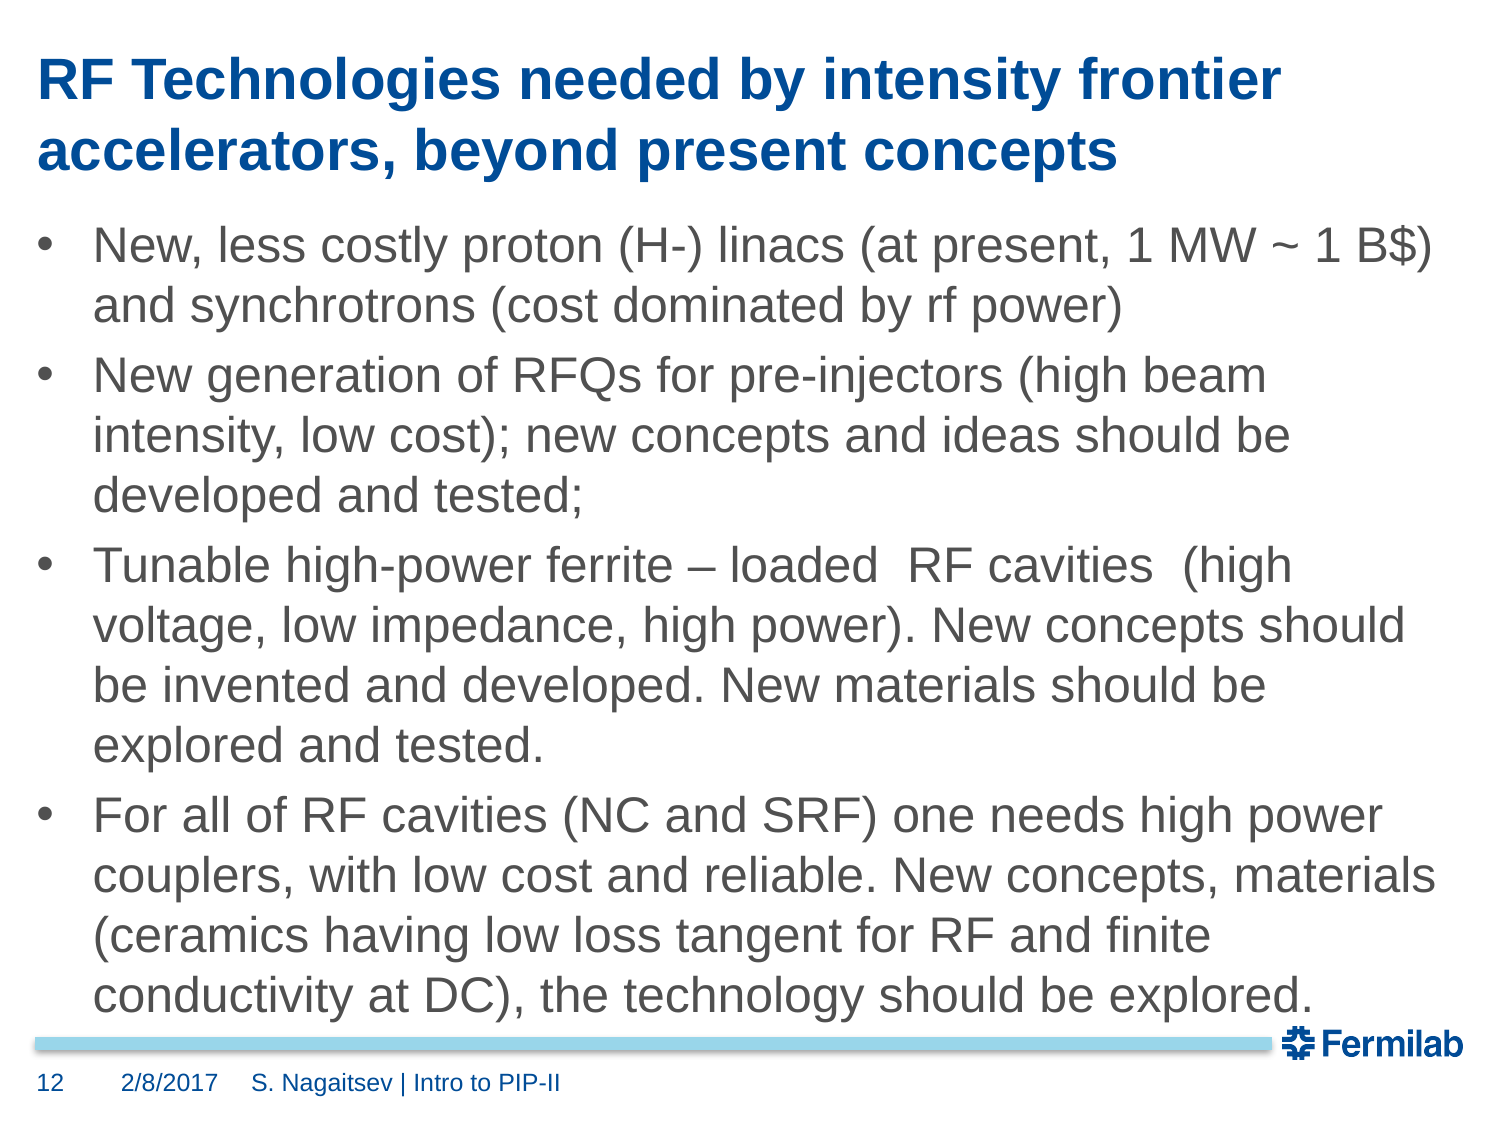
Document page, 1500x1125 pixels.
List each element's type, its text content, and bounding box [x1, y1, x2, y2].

title RF Technologies needed by intensity frontier accelerators, beyond present concepts [37, 111, 1463, 182]
slide_number 12 [36, 1066, 105, 1106]
footer S. Nagaitsev | Intro to PIP-II [251, 1066, 1279, 1107]
picture [1282, 1026, 1463, 1060]
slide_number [120, 1066, 232, 1107]
list New, less costly proton (H-) linacs (at present, 1 MW ~ 1 B$) and synchrotrons (cost dominated by rf power) New generation of RFQs for pre-injectors (high beam intensity, low cost); new concepts and ideas should be developed and tested; Tunable high-power ferrite – loaded RF cavities (high voltage, low impedance, high power). New concepts should be invented and developed. New materials should be explored and tested. For all of RF cavities (NC and SRF) one needs high power couplers, with low cost and reliable. New concepts, materials (ceramics having low loss tangent for RF and finite conductivity at DC), the technology should be explored. [36, 212, 1460, 1021]
